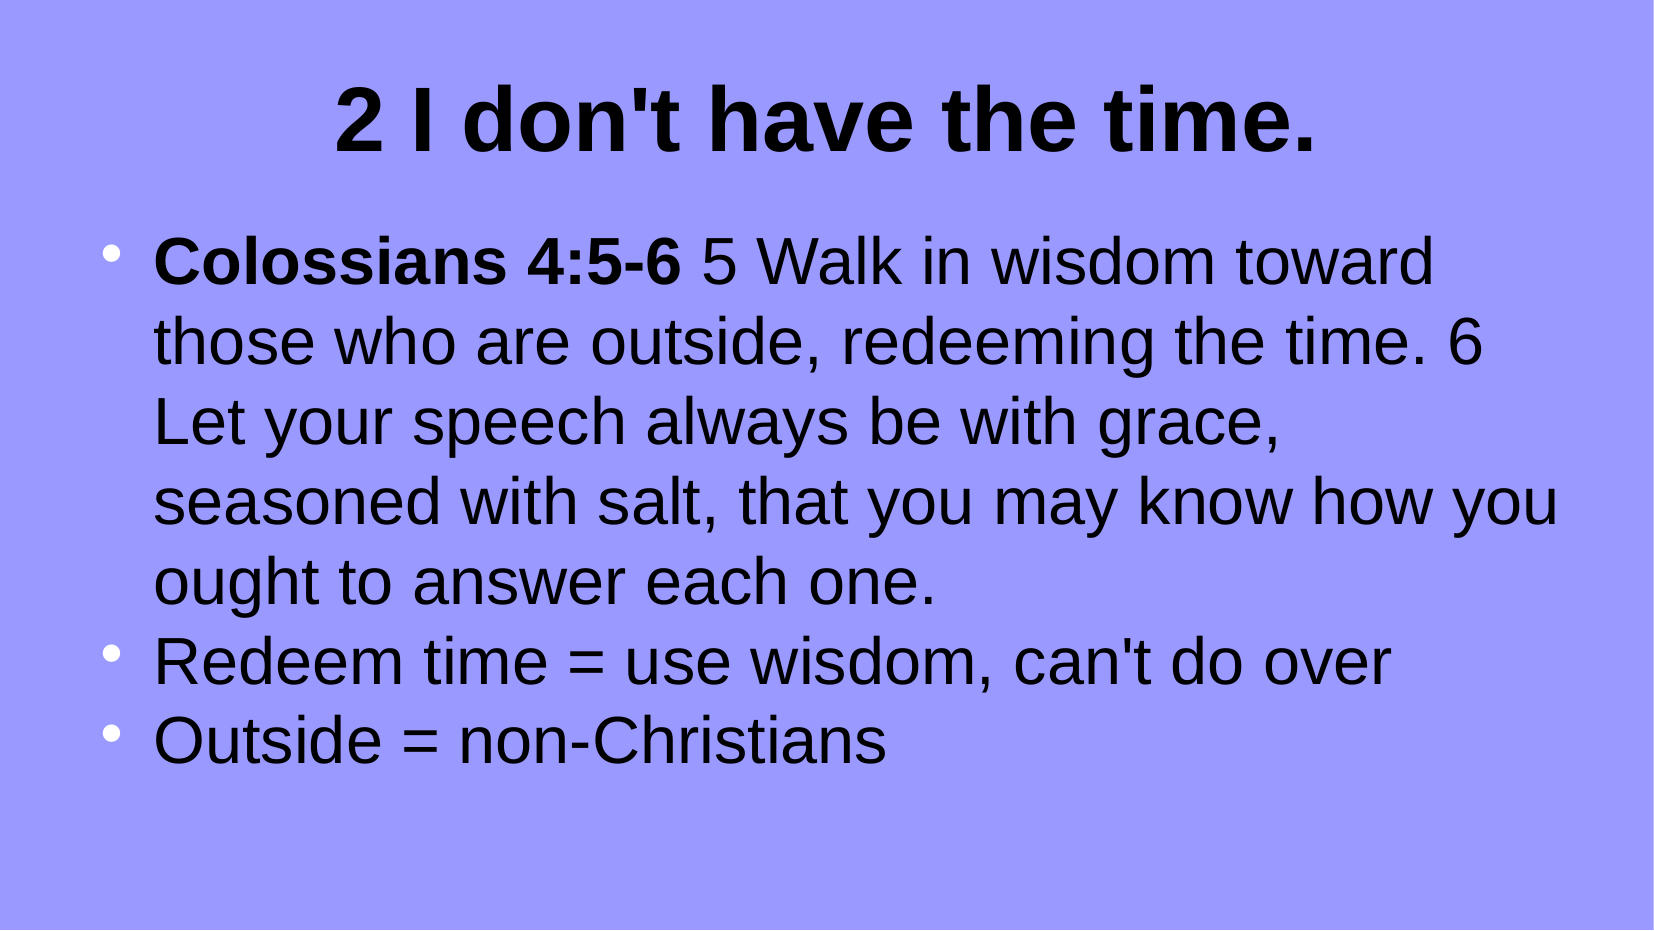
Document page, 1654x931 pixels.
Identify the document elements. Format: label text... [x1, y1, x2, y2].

text_box 2 I don't have the time. [82, 36, 1571, 193]
text_box Colossians 4:5-6 5 Walk in wisdom toward those who are outside, redeeming the time. 6 Let your speech always be with grace, seasoned with salt, that you may know how you ought to answer each one. Redeem time = use wisdom, can't do over Outside = non-Christians [82, 217, 1571, 855]
